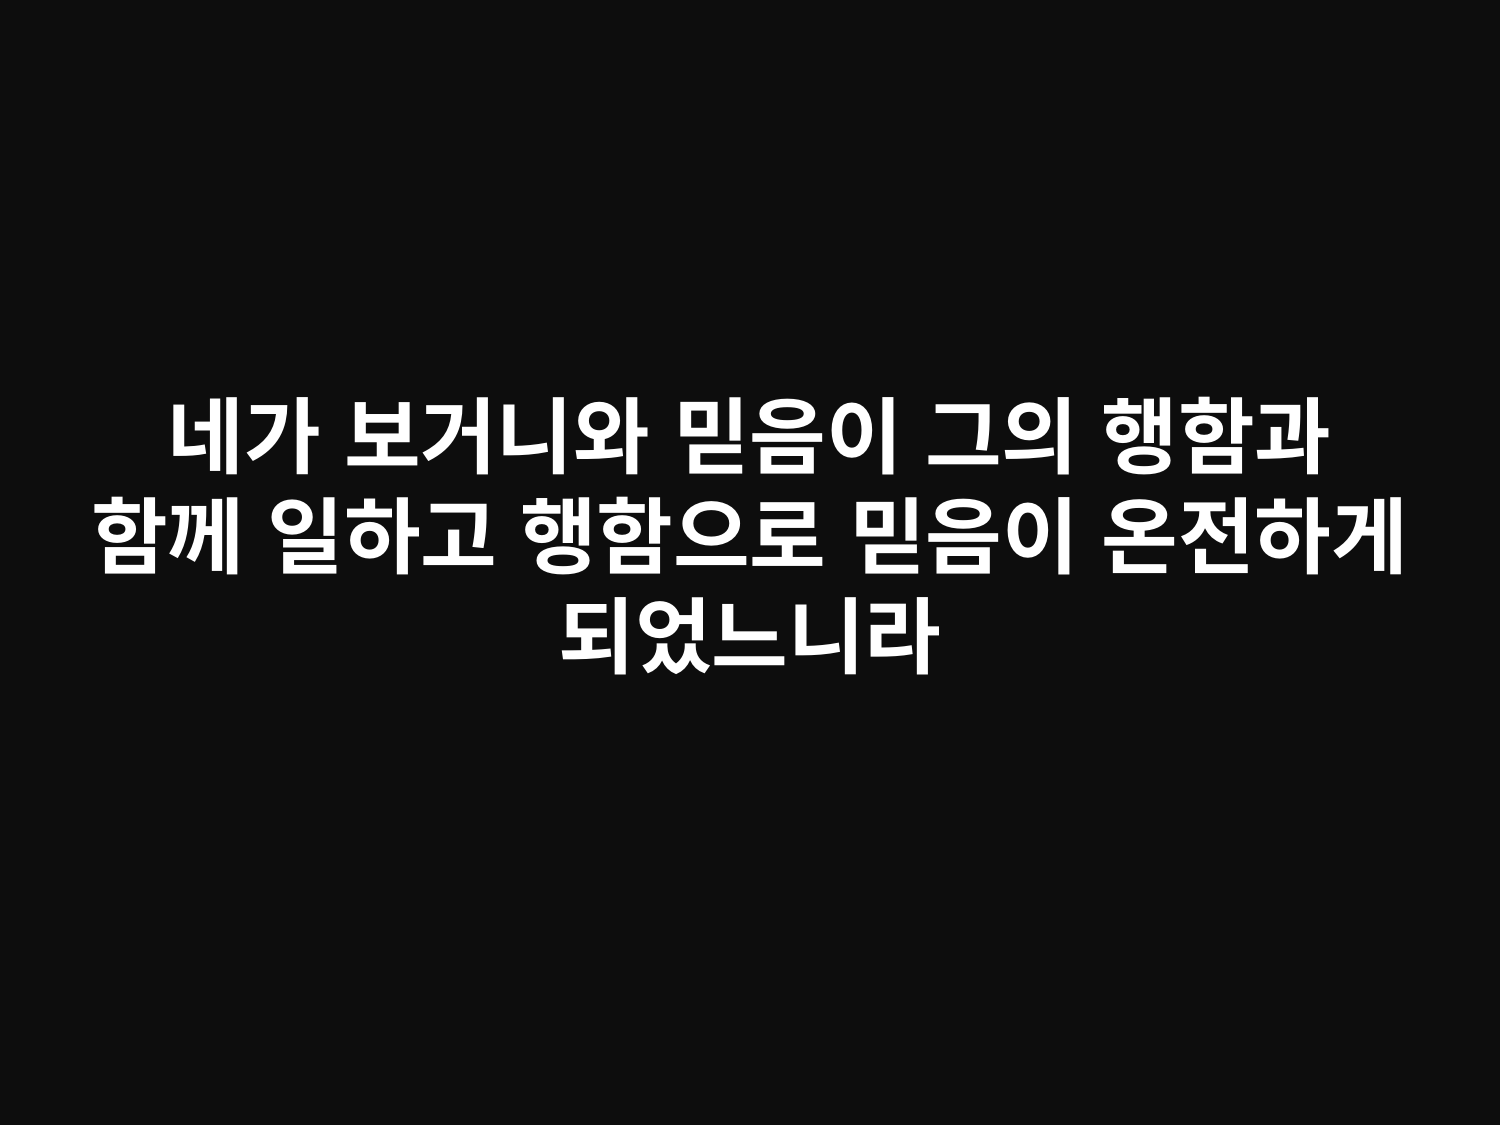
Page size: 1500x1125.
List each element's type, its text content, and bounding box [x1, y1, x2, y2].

title 네가 보거니와 믿음이 그의 행함과 함께 일하고 행함으로 믿음이 온전하게 되었느니라 [75, 45, 1425, 1024]
